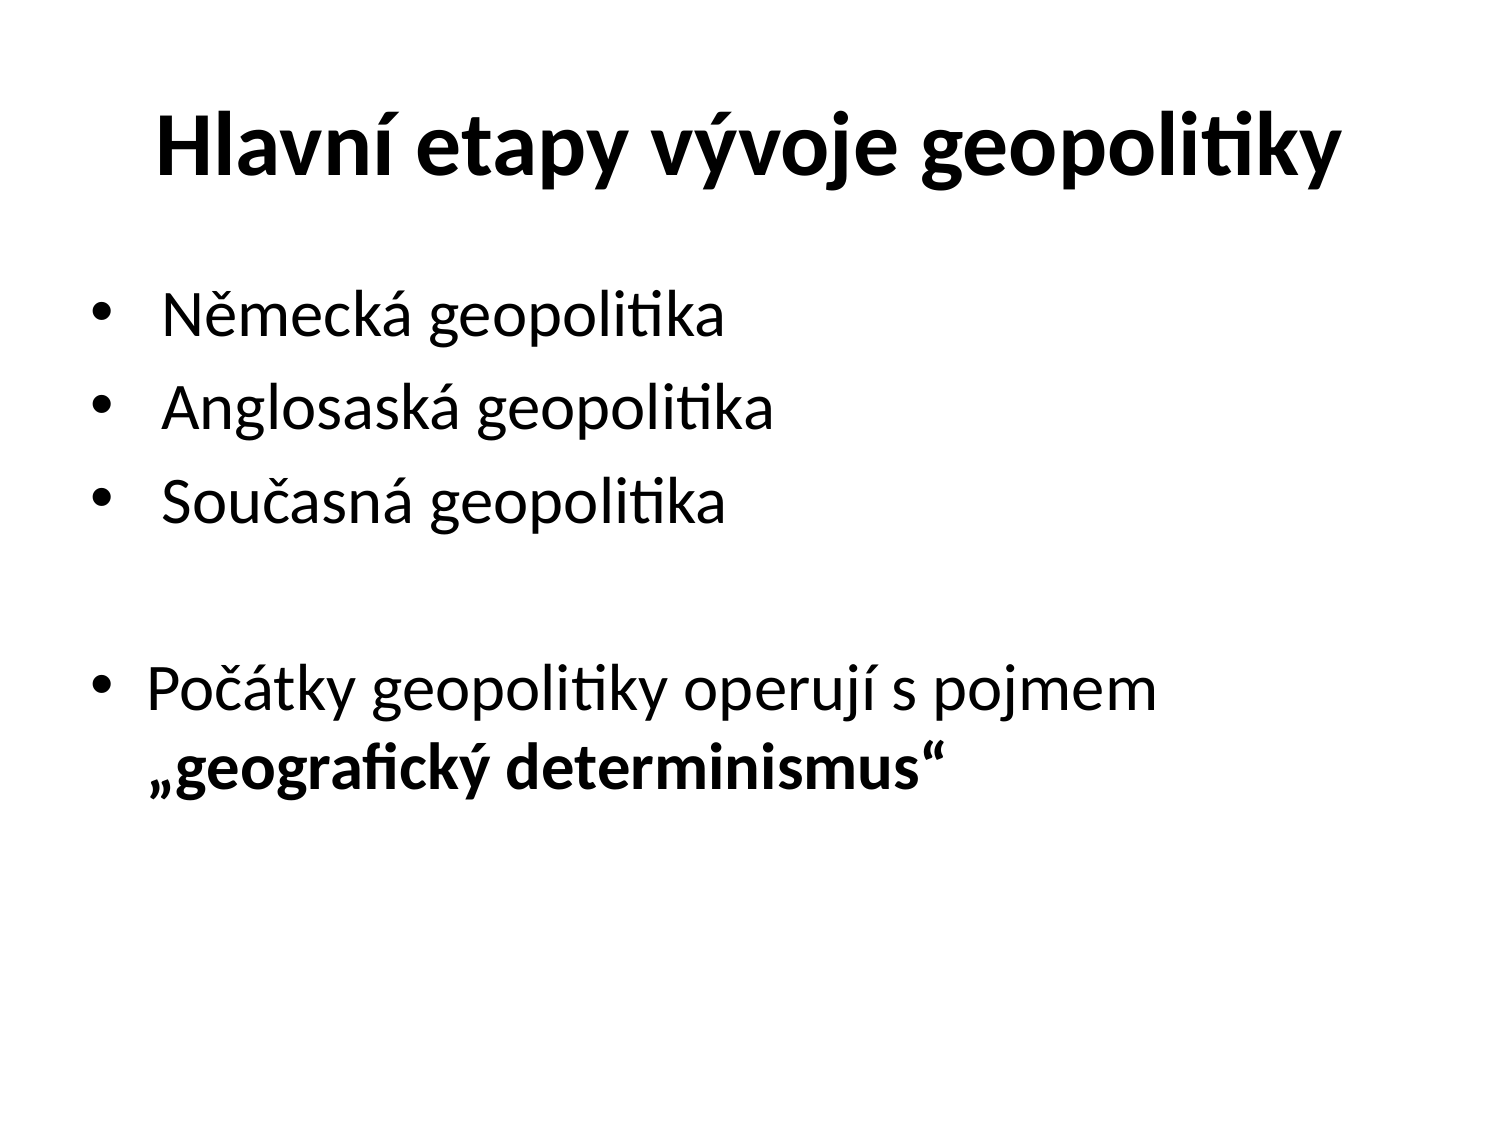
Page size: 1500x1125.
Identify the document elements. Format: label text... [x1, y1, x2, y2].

list Německá geopolitika Anglosaská geopolitika Současná geopolitika Počátky geopolitiky operují s pojmem „geografický determinismus“ [75, 262, 1425, 1005]
title Hlavní etapy vývoje geopolitiky [75, 45, 1425, 233]
